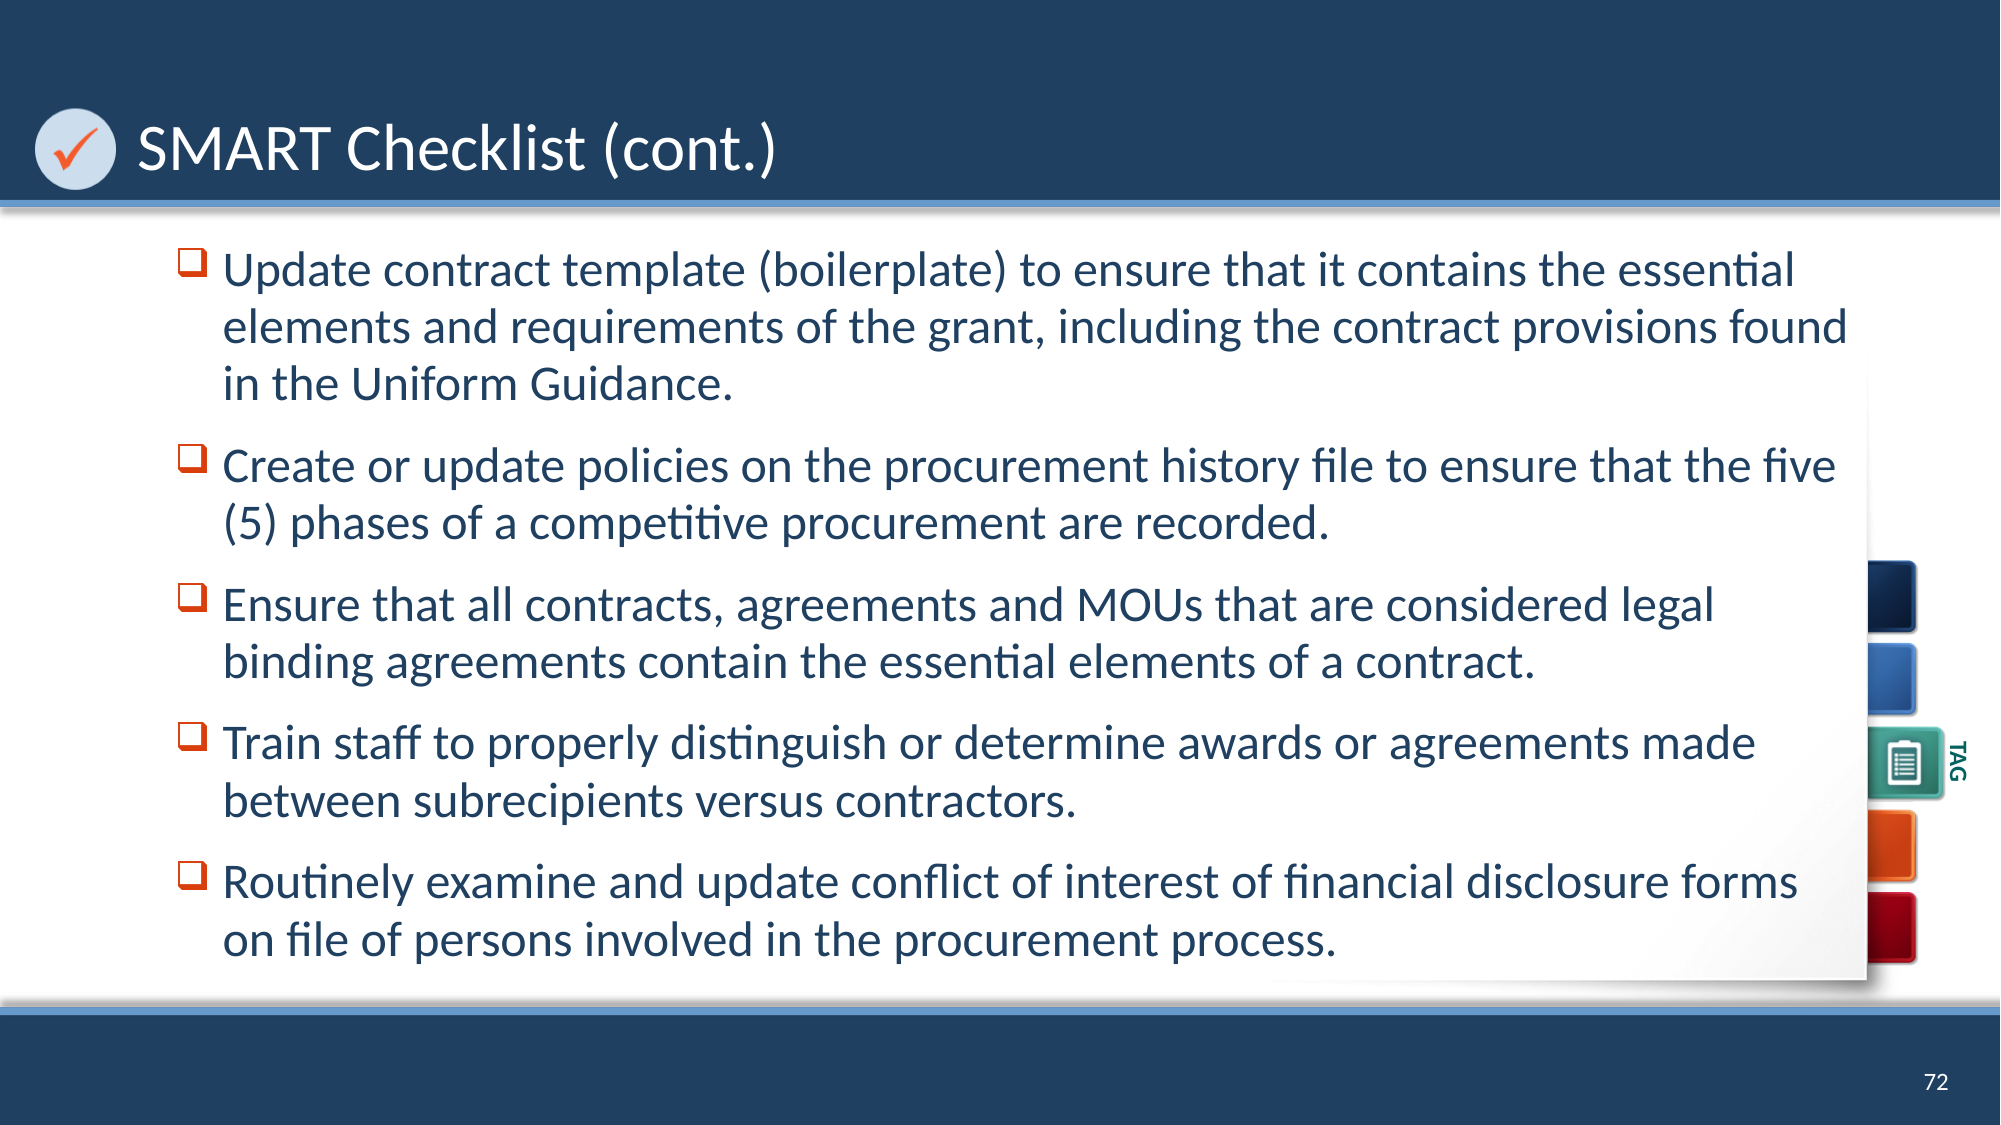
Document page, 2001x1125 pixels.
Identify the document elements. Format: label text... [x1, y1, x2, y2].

title SMART Checklist (cont.) [122, 11, 1987, 193]
slide_number 72 [1514, 1050, 1965, 1111]
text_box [1236, 341, 1984, 1014]
list Update contract template (boilerplate) to ensure that it contains the essential elements and requirements of the grant, including the contract provisions found in the Uniform Guidance. Create or update policies on the procurement history file to ensure that the five (5) phases of a competitive procurement are recorded. Ensure that all contracts, agreements and MOUs that are considered legal binding agreements contain the essential elements of a contract. Train staff to properly distinguish or determine awards or agreements made between subrecipients versus contractors. Routinely examine and update conflict of interest of financial disclosure forms on file of persons involved in the procurement process. [84, 233, 1869, 1014]
picture [0, 992, 2000, 1125]
picture [0, 0, 2000, 222]
